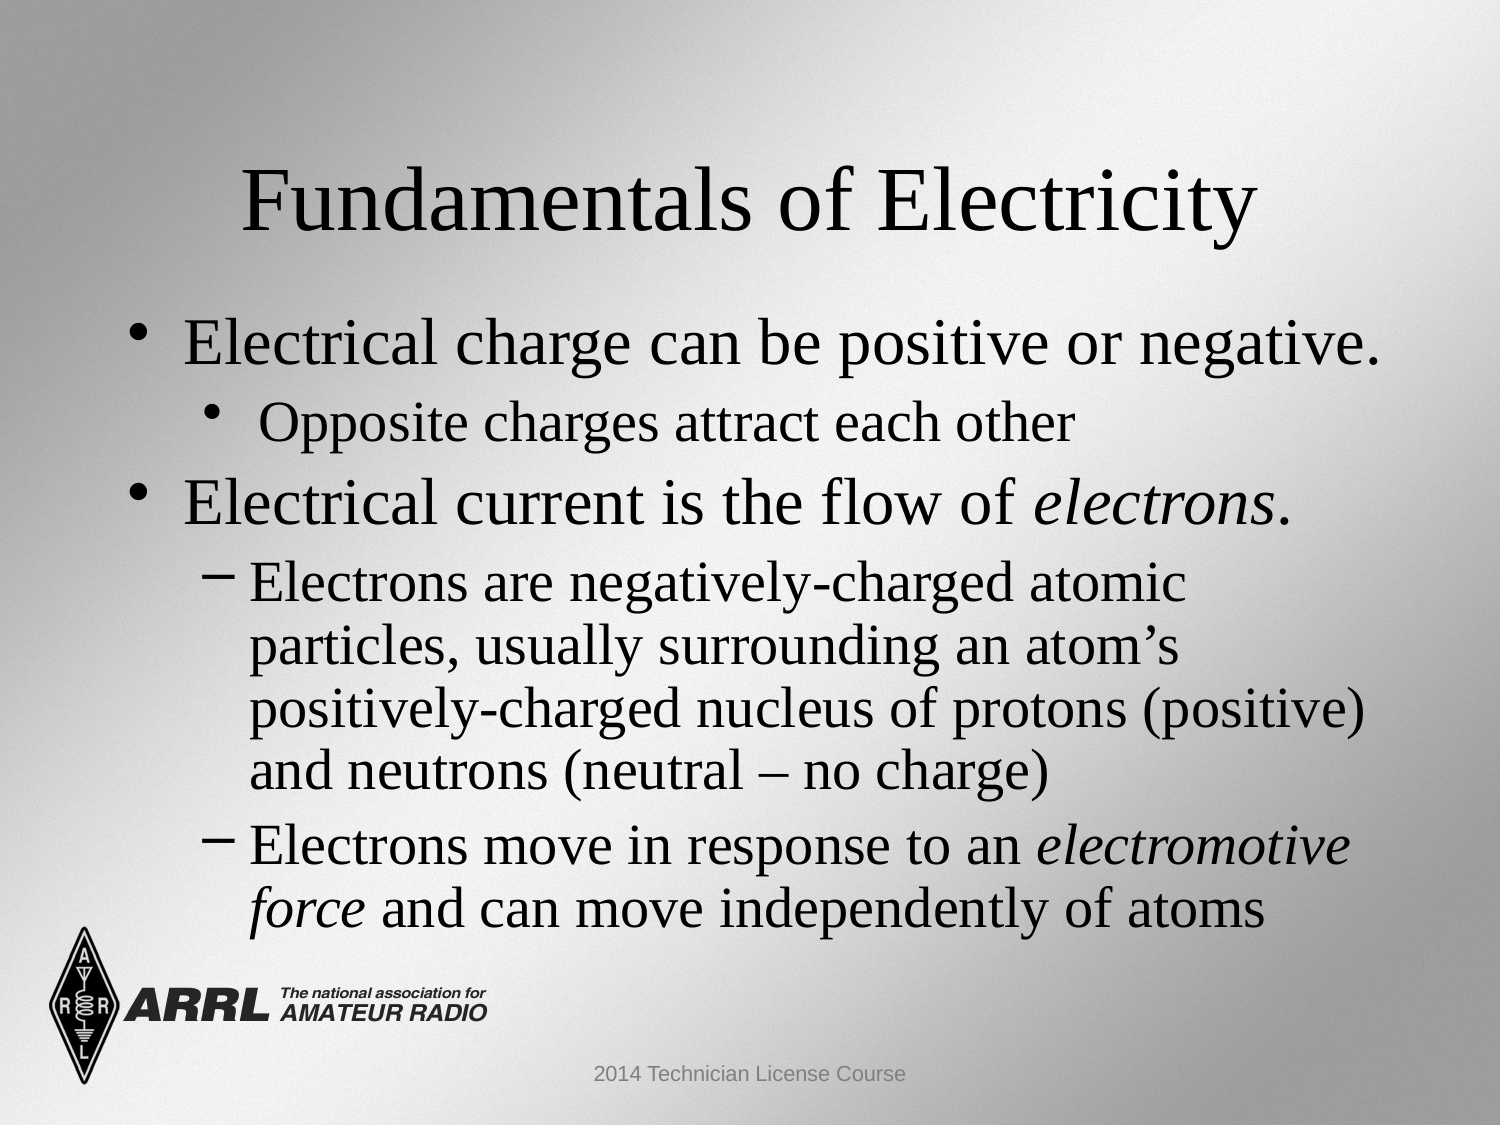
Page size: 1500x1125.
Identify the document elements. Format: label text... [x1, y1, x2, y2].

text_box Electrical charge can be positive or negative. Opposite charges attract each other Electrical current is the flow of electrons. Electrons are negatively-charged atomic particles, usually surrounding an atom’s positively-charged nucleus of protons (positive) and neutrons (neutral – no charge) Electrons move in response to an electromotive force and can move independently of atoms [112, 299, 1413, 975]
picture [0, 0, 1500, 1125]
footer 2014 Technician License Course [512, 1042, 988, 1103]
text_box Fundamentals of Electricity [112, 99, 1388, 288]
